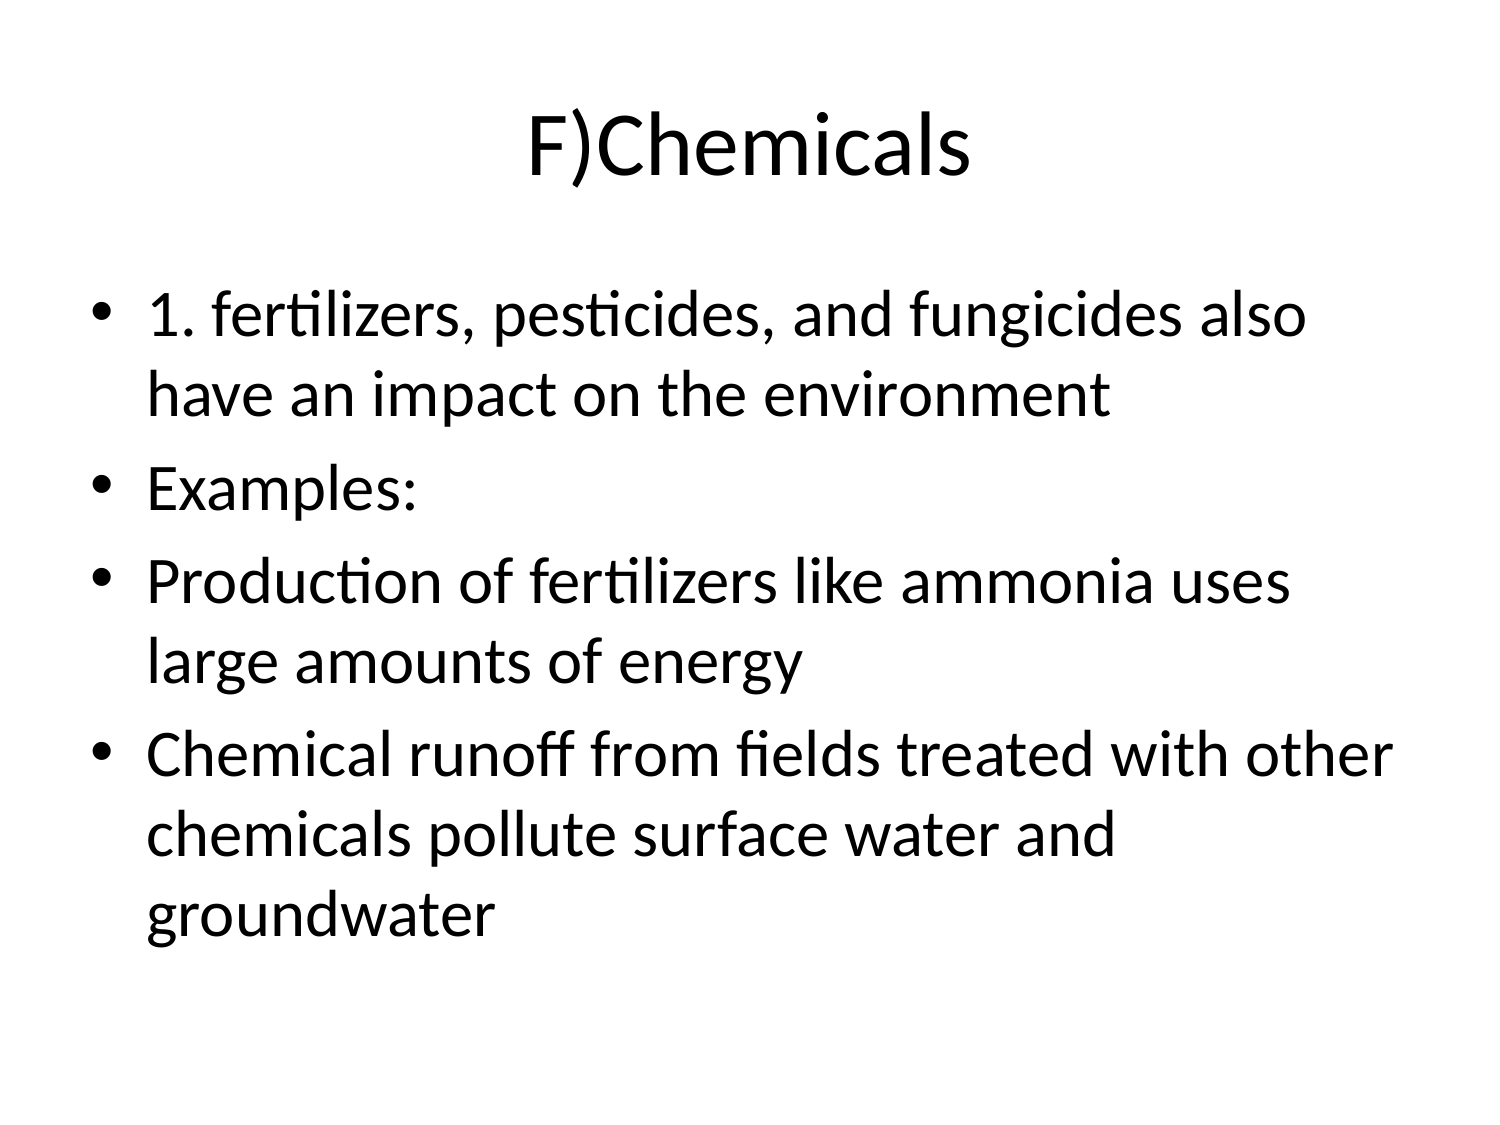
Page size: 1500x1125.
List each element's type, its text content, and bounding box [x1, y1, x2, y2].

list 1. fertilizers, pesticides, and fungicides also have an impact on the environment Examples: Production of fertilizers like ammonia uses large amounts of energy Chemical runoff from fields treated with other chemicals pollute surface water and groundwater [75, 262, 1425, 1005]
title F)Chemicals [75, 45, 1425, 233]
